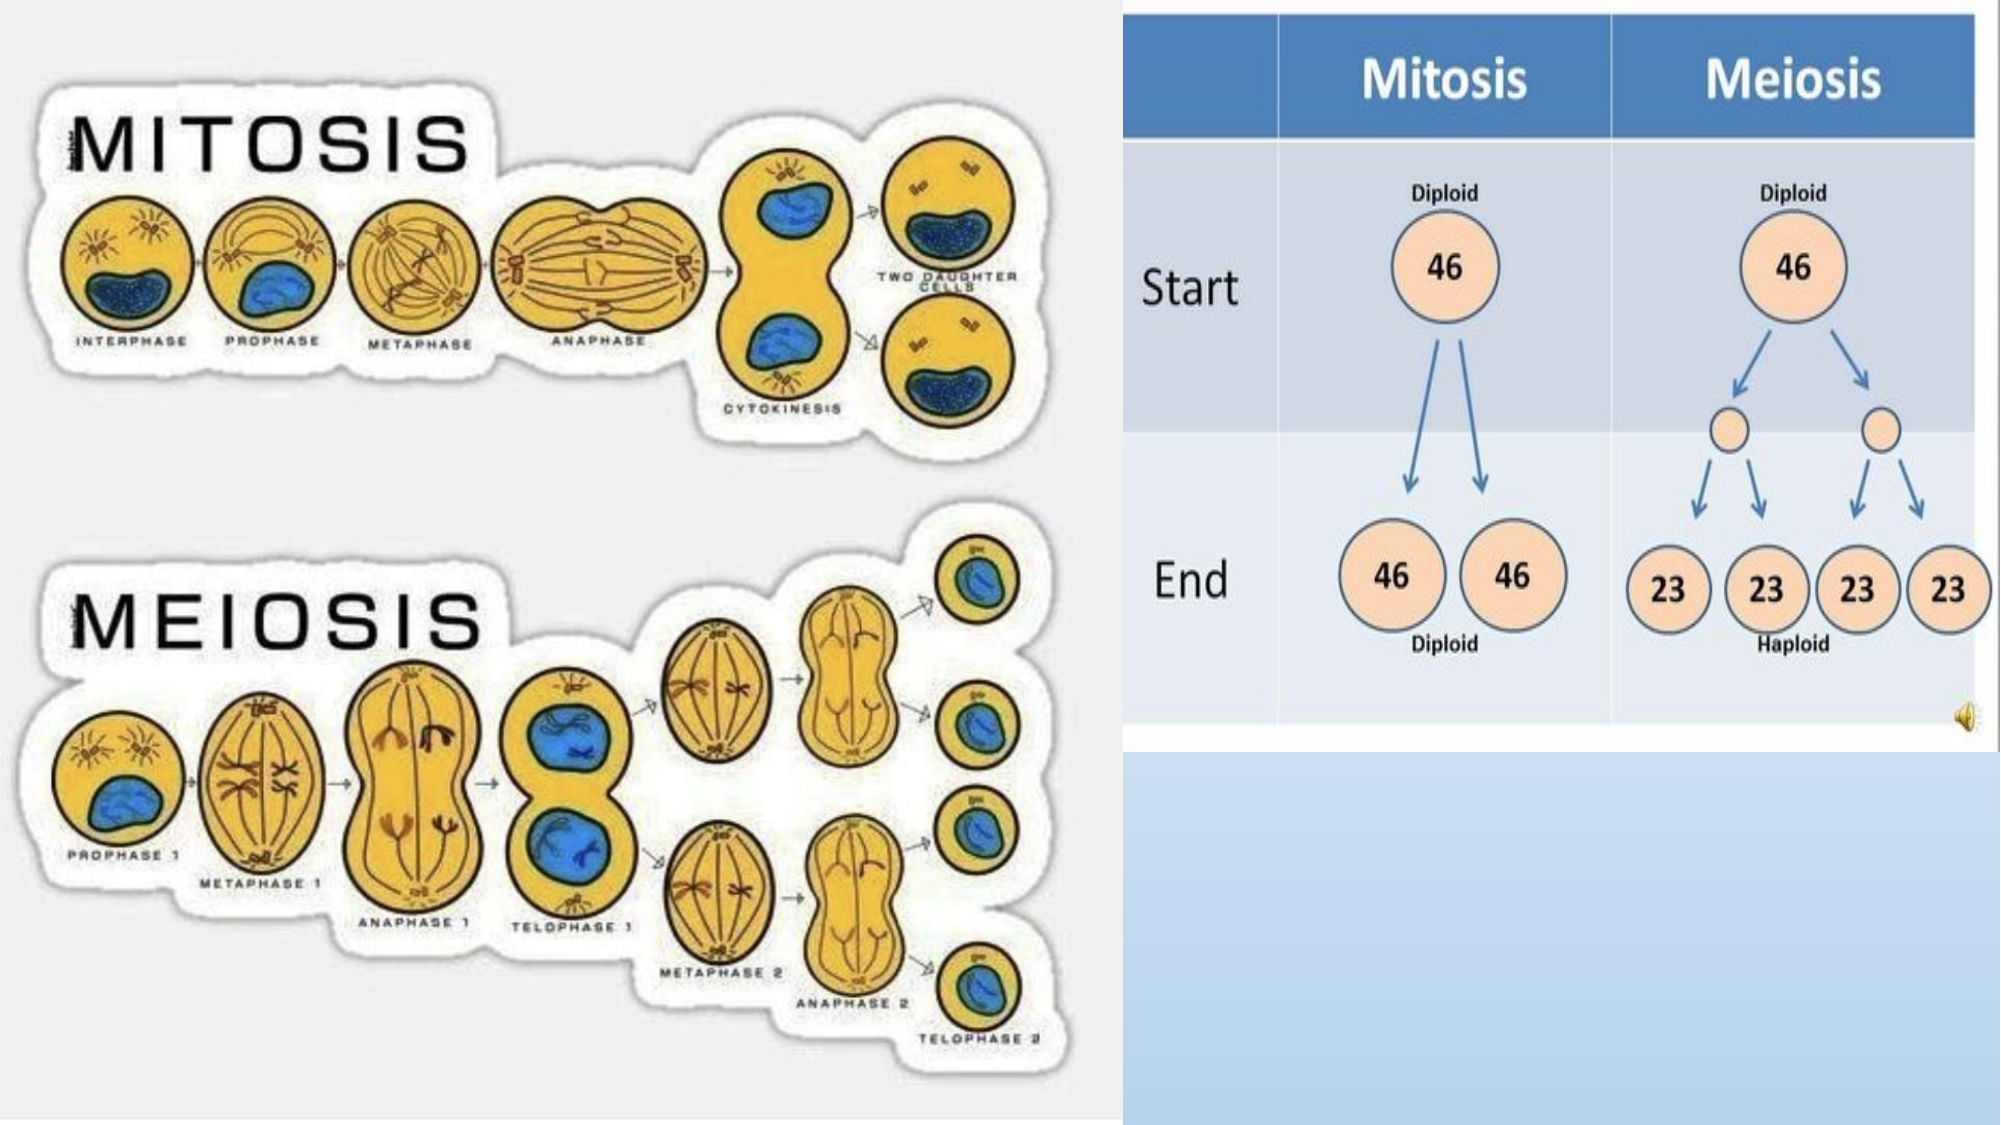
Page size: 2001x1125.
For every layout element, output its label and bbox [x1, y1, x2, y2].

list [1123, 0, 2000, 752]
picture [0, 0, 1123, 1125]
